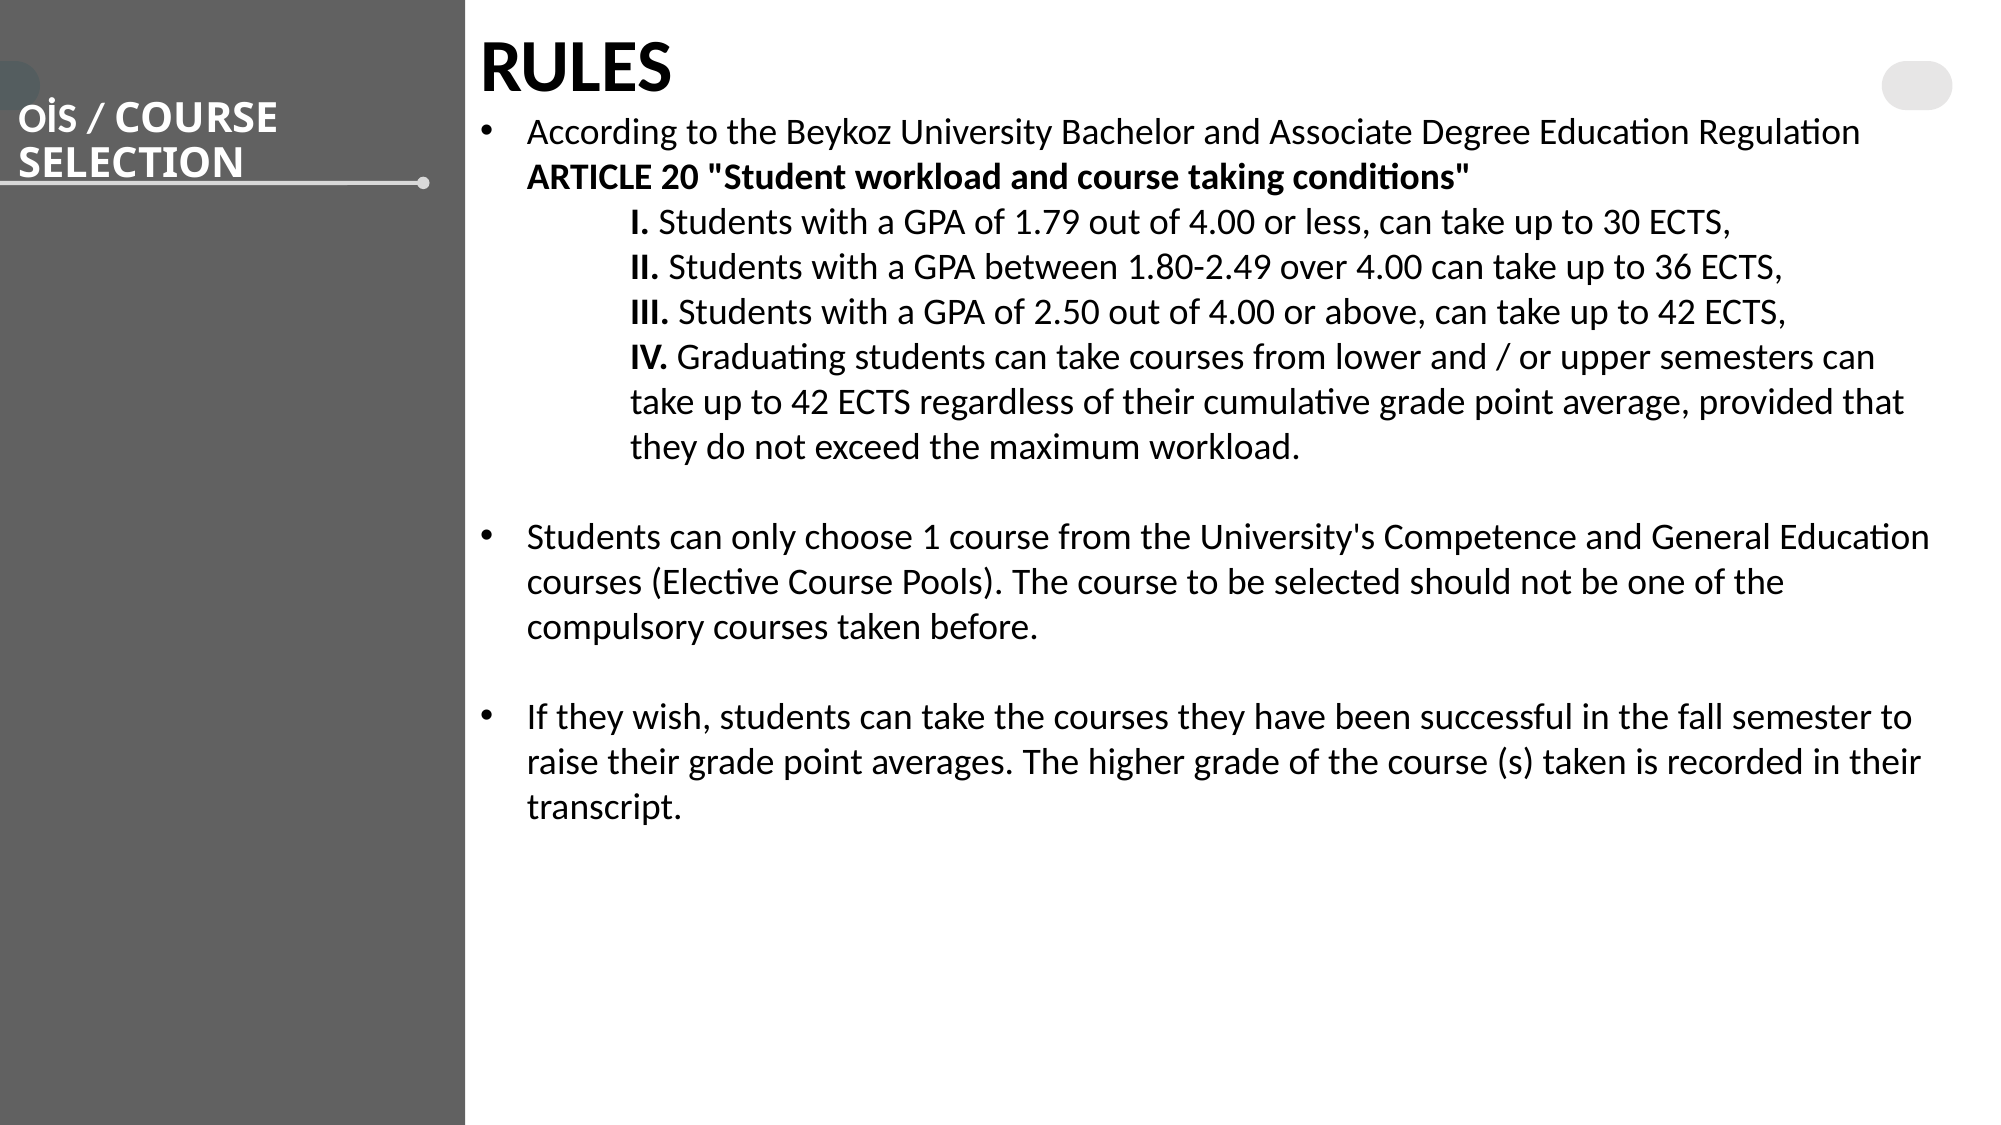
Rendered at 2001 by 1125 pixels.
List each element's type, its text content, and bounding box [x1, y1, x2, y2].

text_box RULES [465, 8, 1953, 99]
text_box OİS / COURSE SELECTION [18, 96, 465, 167]
text_box [0, 0, 466, 1125]
text_box According to the Beykoz University Bachelor and Associate Degree Education Regulation ARTICLE 20 "Student workload and course taking conditions" I. Students with a GPA of 1.79 out of 4.00 or less, can take up to 30 ECTS, II. Students with a GPA between 1.80-2.49 over 4.00 can take up to 36 ECTS, III. Students with a GPA of 2.50 out of 4.00 or above, can take up to 42 ECTS, IV. Graduating students can take courses from lower and / or upper semesters can take up to 42 ECTS regardless of their cumulative grade point average, provided that they do not exceed the maximum workload. Students can only choose 1 course from the University's Competence and General Education courses (Elective Course Pools). The course to be selected should not be one of the compulsory courses taken before. If they wish, students can take the courses they have been successful in the fall semester to raise their grade point averages. The higher grade of the course (s) taken is recorded in their transcript. [465, 99, 1953, 1105]
